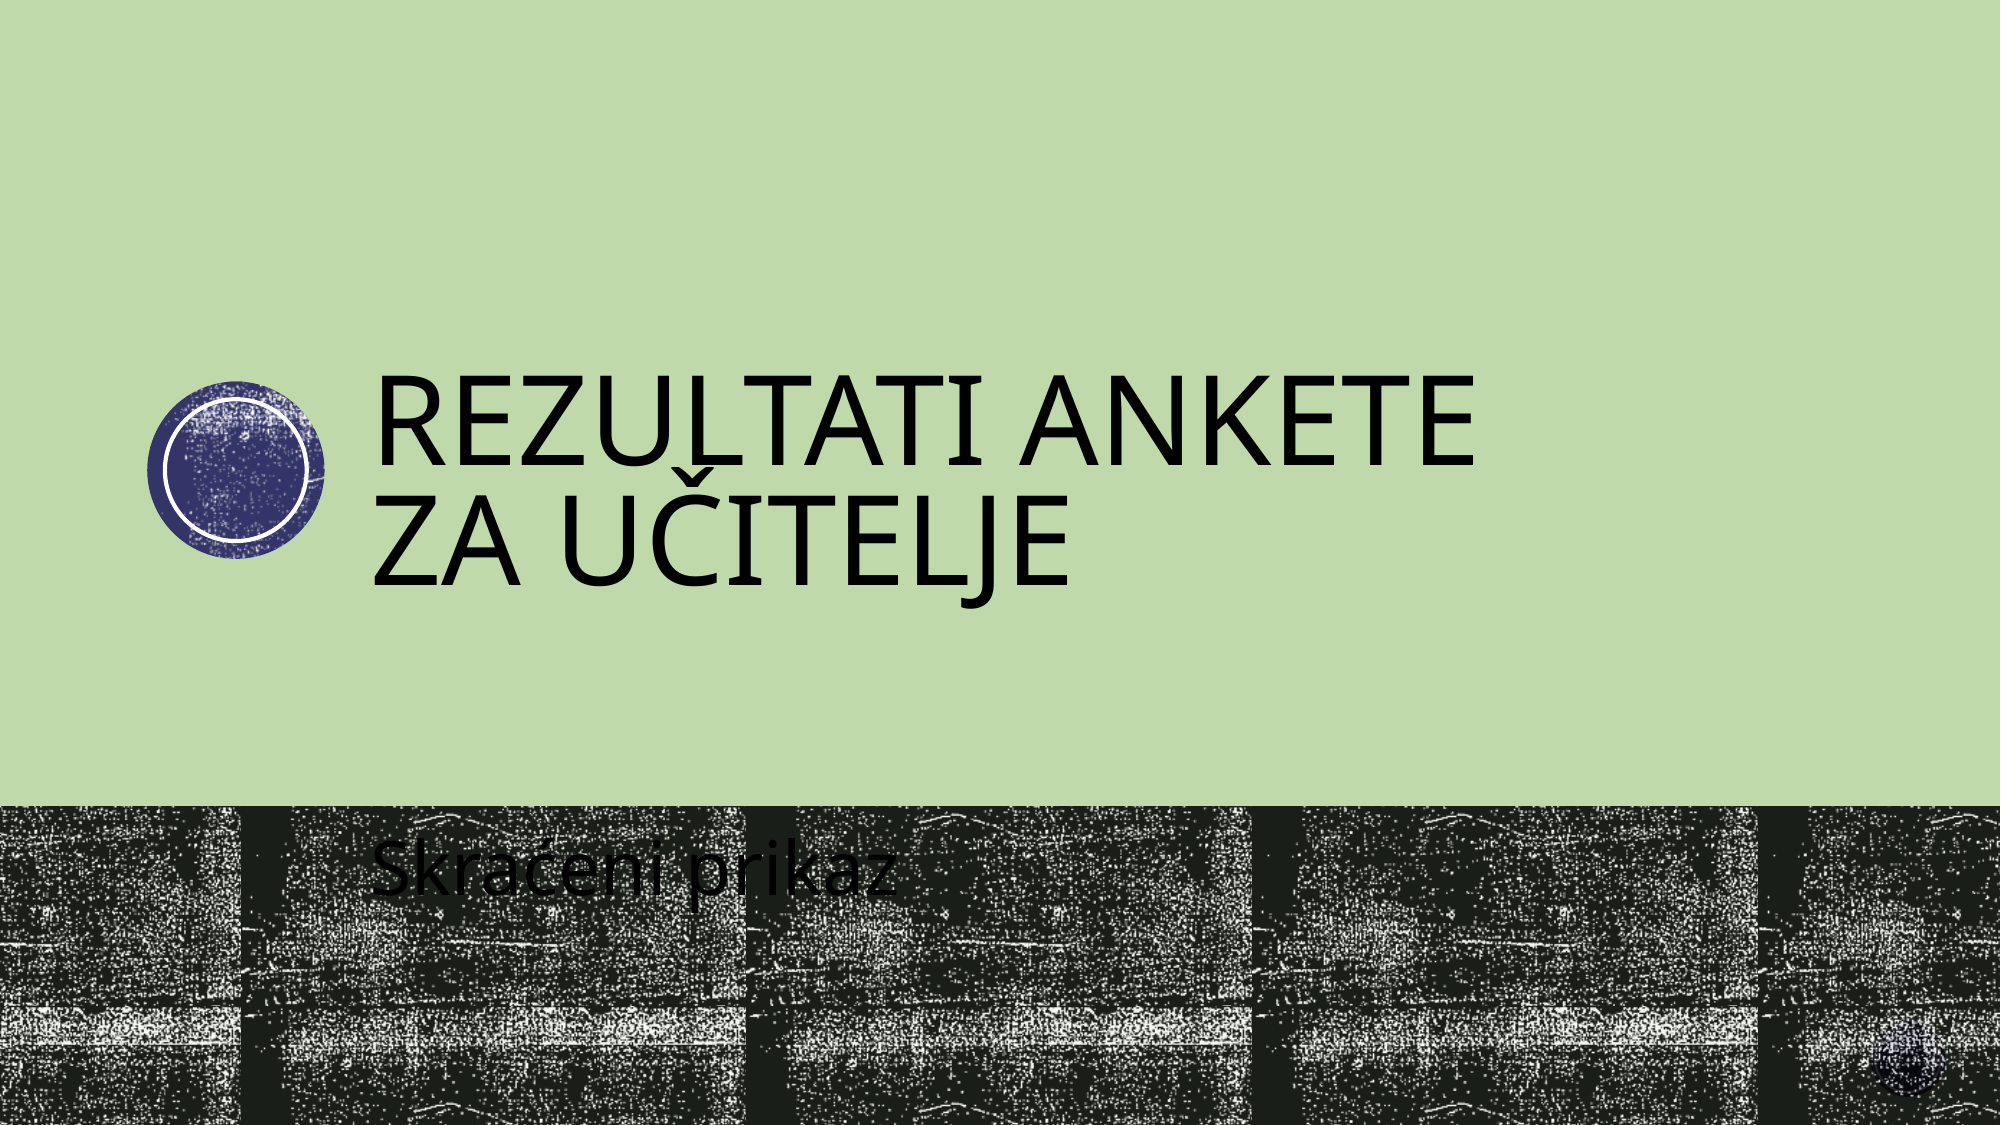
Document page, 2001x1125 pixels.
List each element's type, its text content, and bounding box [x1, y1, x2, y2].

list Skraćeni prikaz [355, 823, 1841, 999]
title Rezultati ankete za učitelje [355, 201, 1878, 779]
